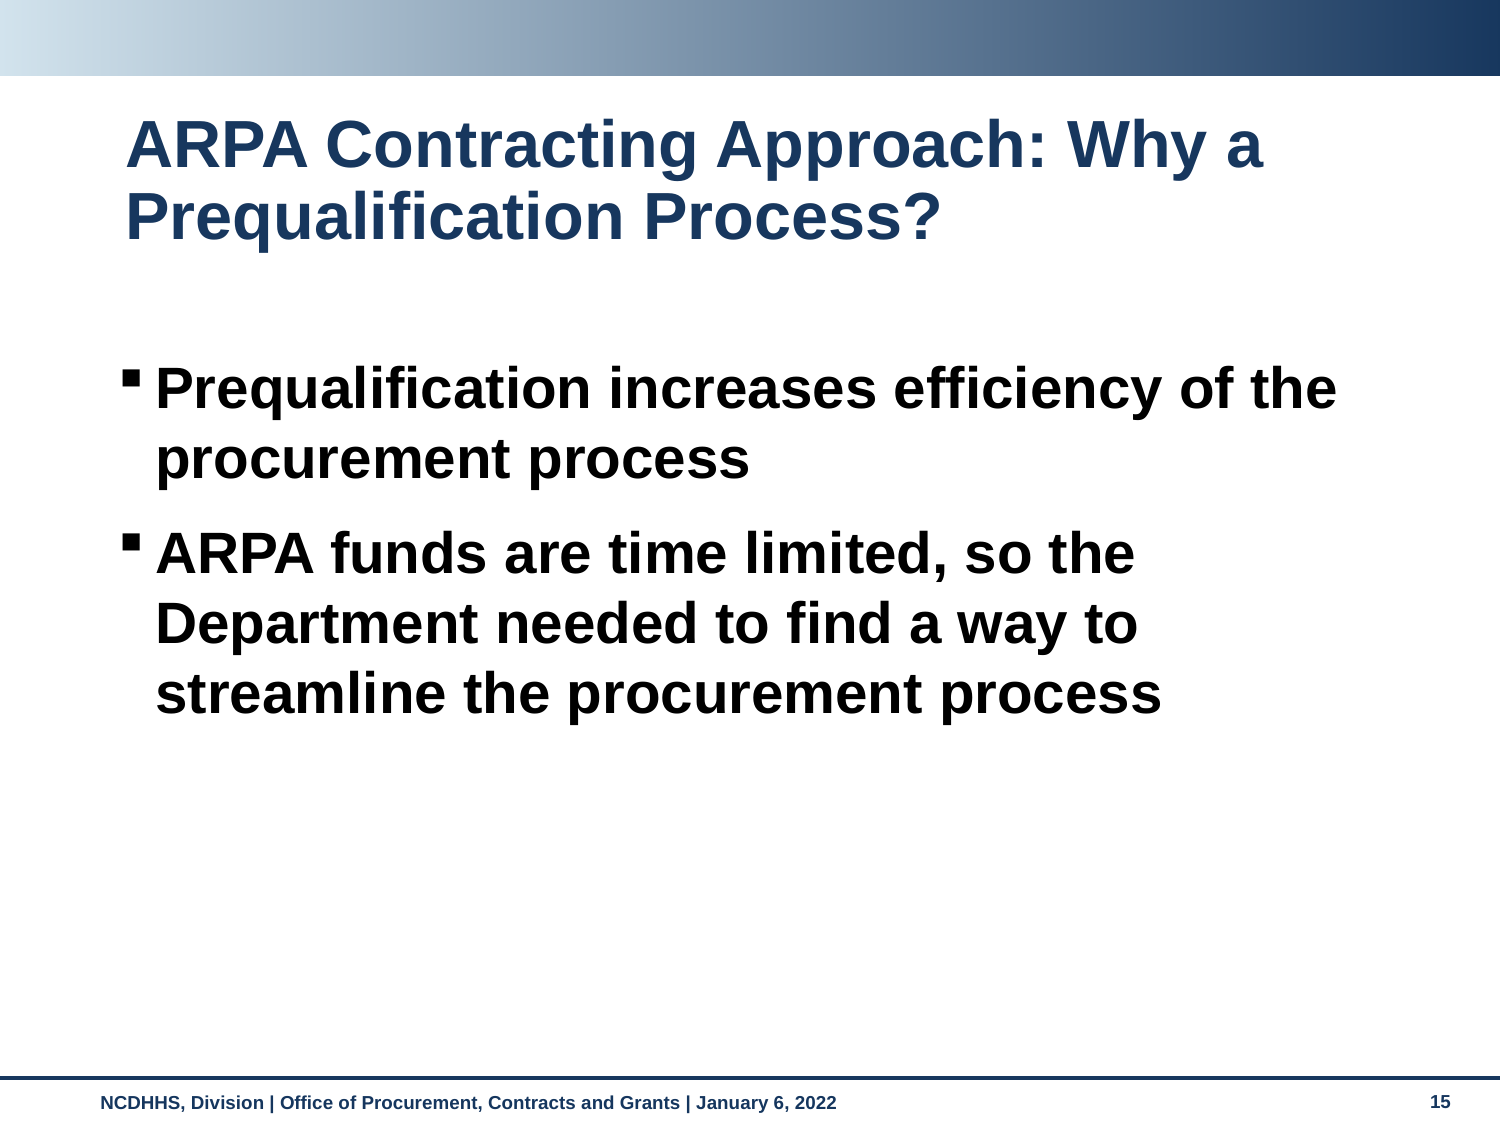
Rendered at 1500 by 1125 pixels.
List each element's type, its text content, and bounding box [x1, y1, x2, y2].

list Prequalification increases efficiency of the procurement process ARPA funds are time limited, so the Department needed to find a way to streamline the procurement process [103, 342, 1398, 1025]
title ARPA Contracting Approach: Why a Prequalification Process? [110, 102, 1398, 193]
